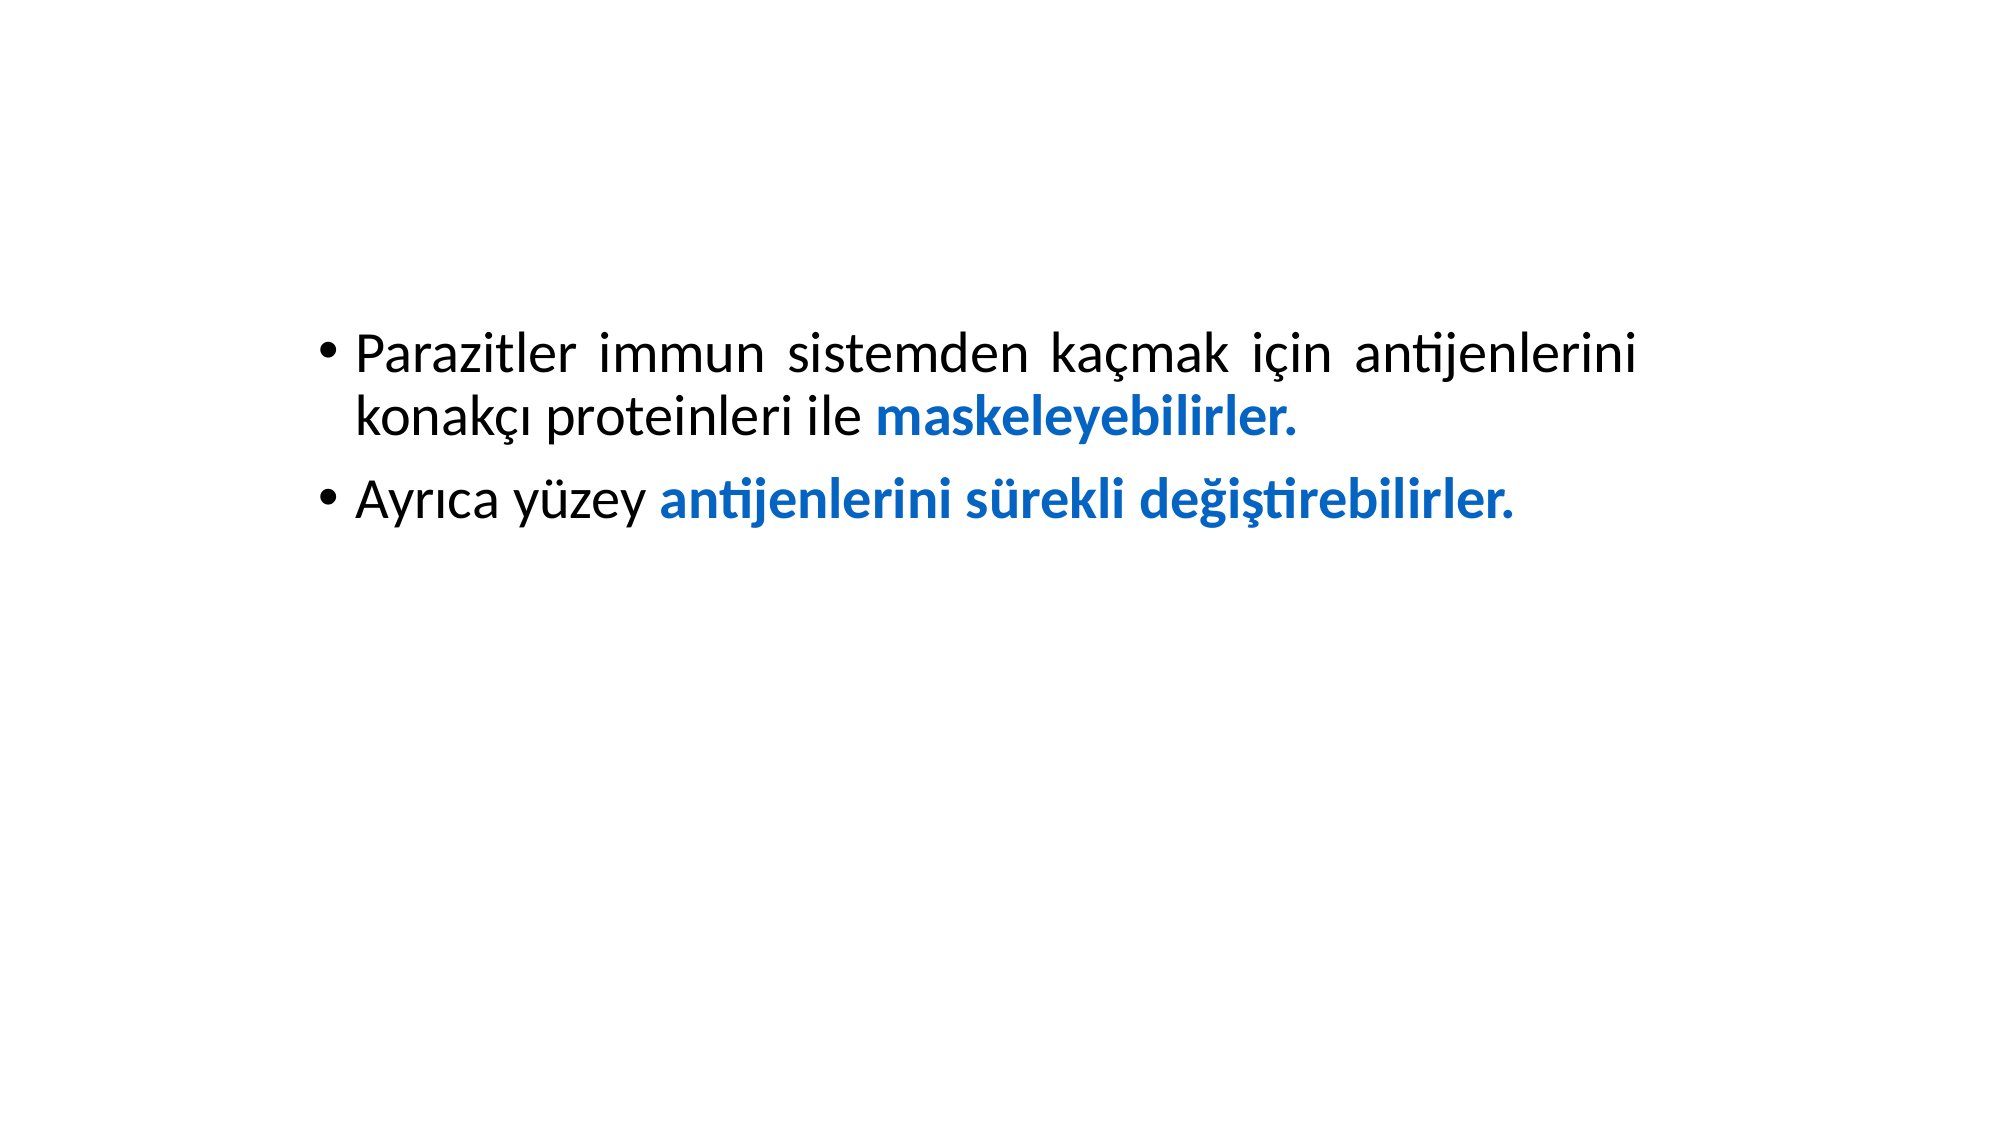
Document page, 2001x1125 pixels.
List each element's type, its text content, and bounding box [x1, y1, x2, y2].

list Parazitler immun sistemden kaçmak için antijenlerini konakçı proteinleri ile maskeleyebilirler. Ayrıca yüzey antijenlerini sürekli değiştirebilirler. [303, 314, 1654, 1039]
